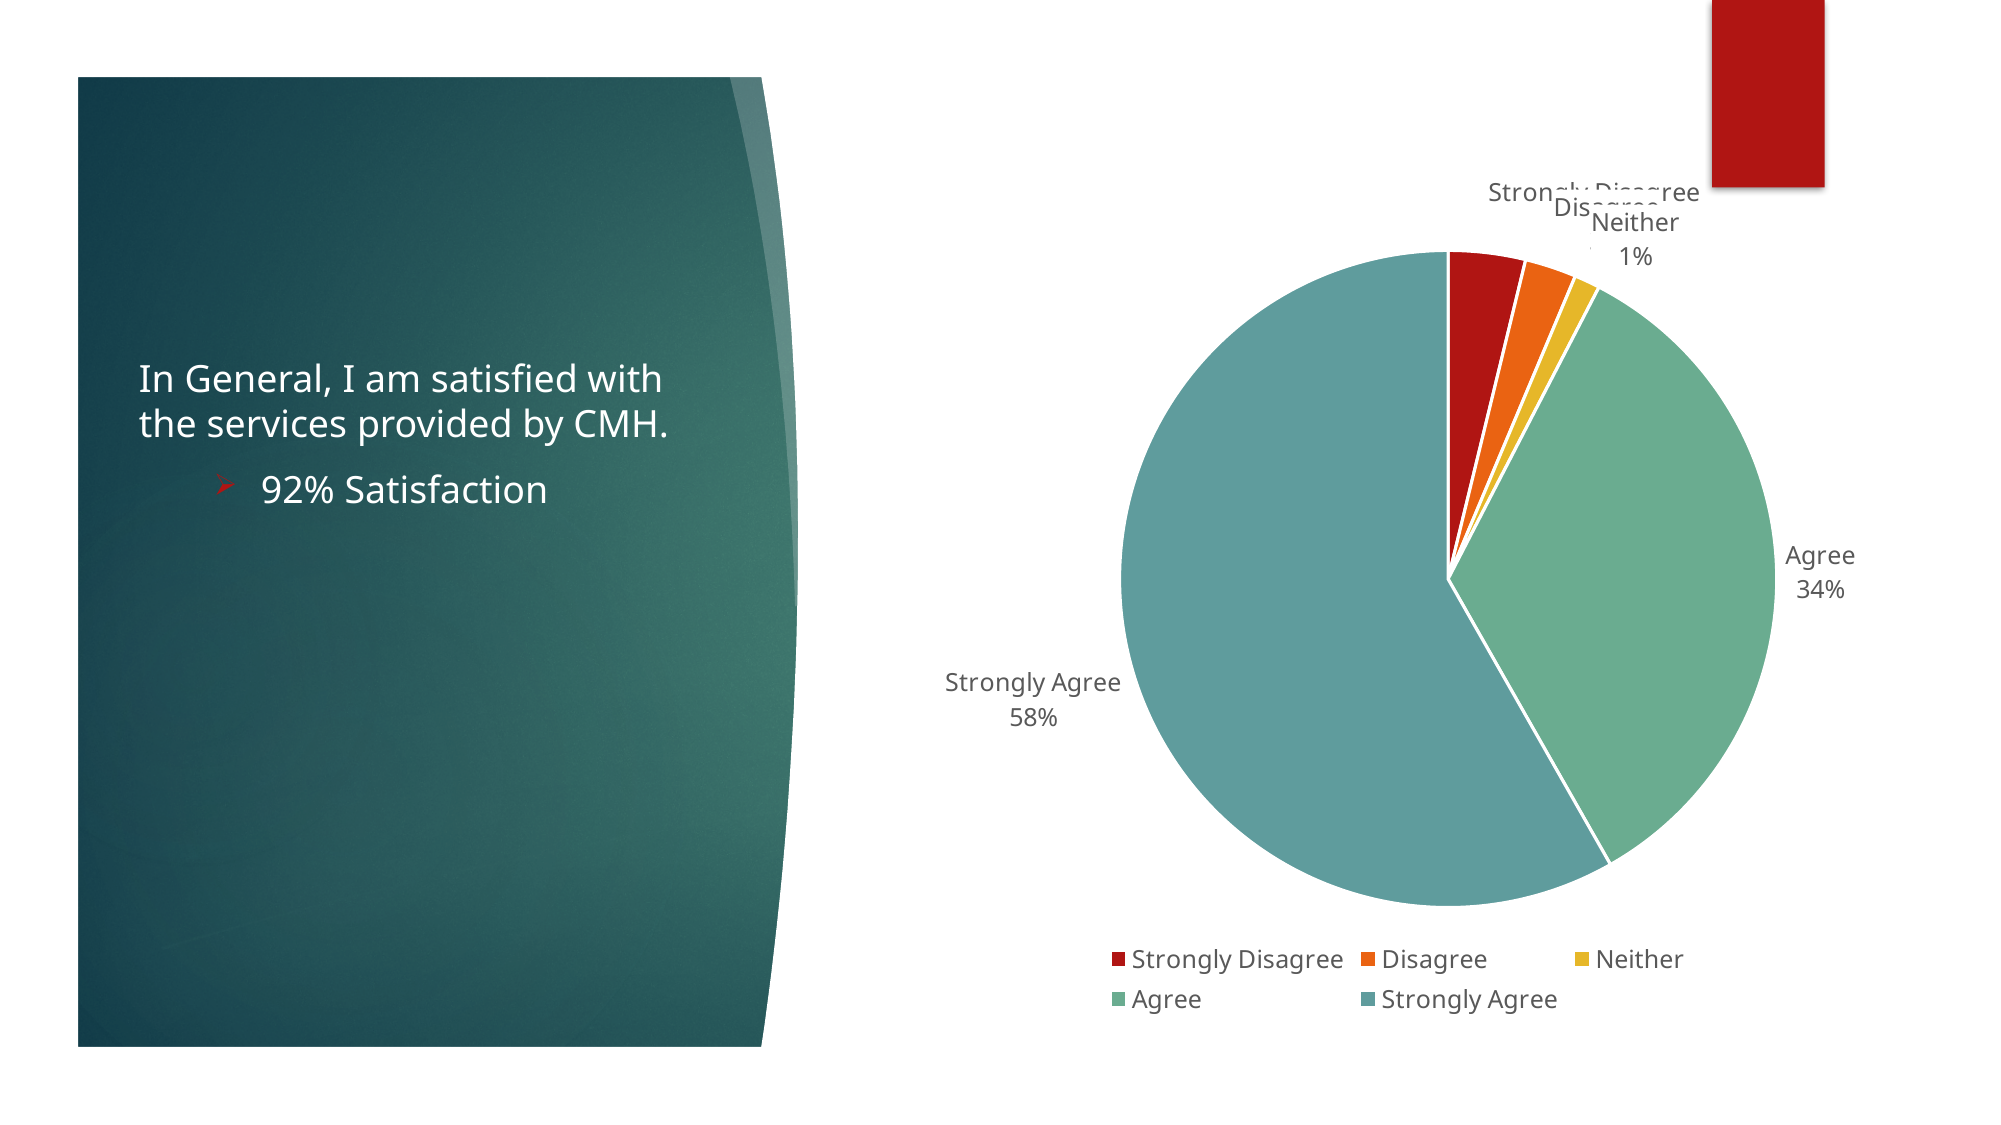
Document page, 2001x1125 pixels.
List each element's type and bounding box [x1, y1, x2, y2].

text_box [0, 0, 2000, 1125]
chart [827, 156, 1969, 1023]
